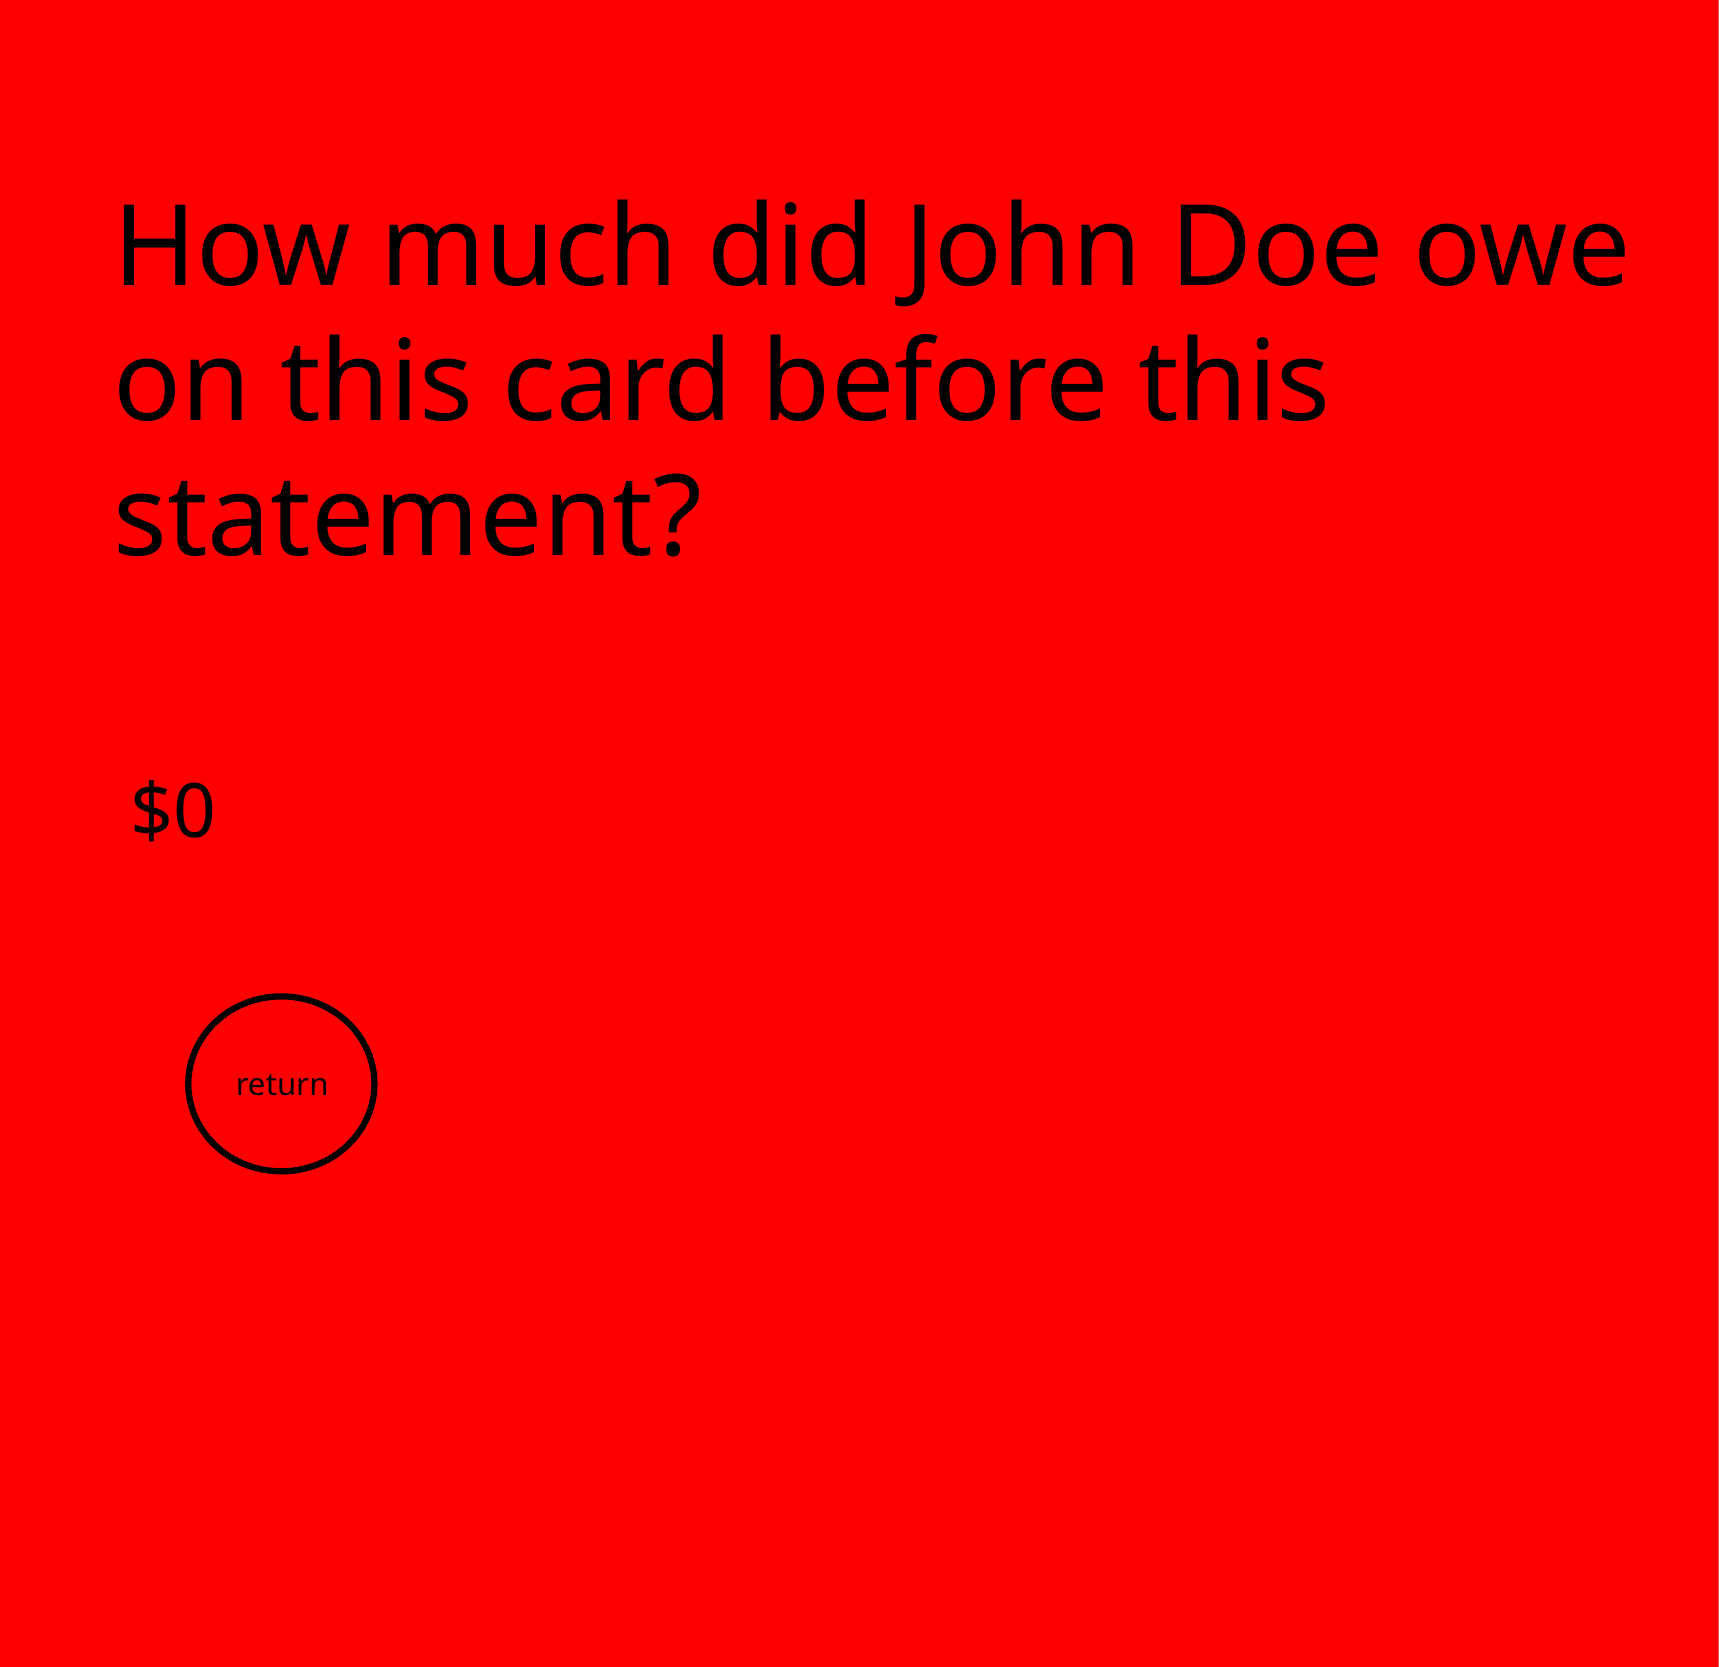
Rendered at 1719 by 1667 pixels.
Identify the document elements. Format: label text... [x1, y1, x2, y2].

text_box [188, 996, 389, 1172]
text_box $0 [115, 755, 357, 861]
text_box How much did John Doe owe on this card before this statement? [98, 165, 1685, 586]
